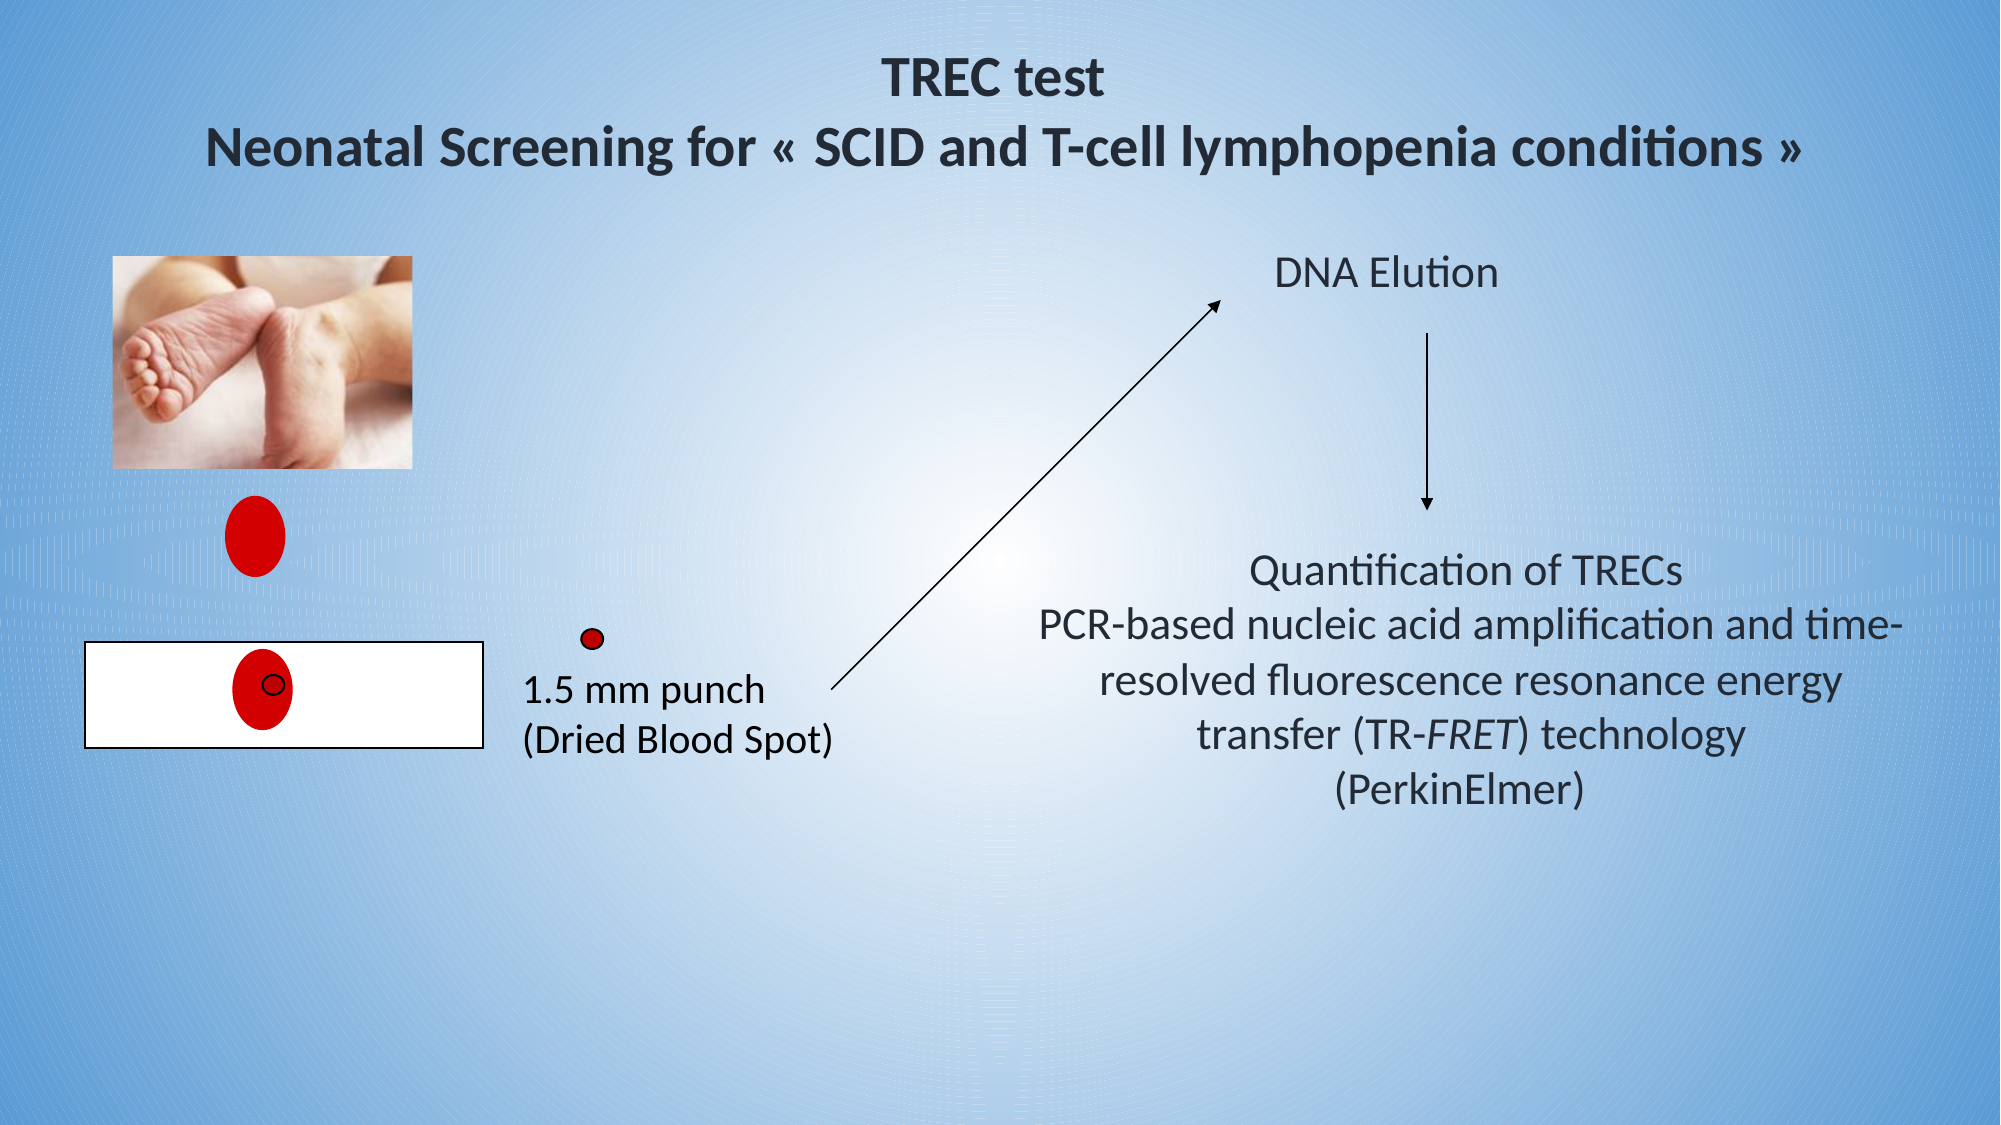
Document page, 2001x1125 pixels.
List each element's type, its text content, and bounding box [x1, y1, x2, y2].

text_box DNA Elution [1259, 234, 1757, 306]
text_box TREC test Neonatal Screening for « SCID and T-cell lymphopenia conditions » [0, 33, 2000, 184]
text_box [581, 629, 604, 649]
text_box 1.5 mm punch (Dried Blood Spot) [506, 654, 855, 771]
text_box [830, 299, 1222, 690]
text_box [232, 648, 293, 731]
picture [112, 255, 413, 469]
text_box Quantification of TRECs PCR-based nucleic acid amplification and time-resolved fluorescence resonance energy transfer (TR-FRET) technology (PerkinElmer) [1018, 531, 1925, 825]
text_box [225, 495, 286, 578]
text_box [262, 675, 285, 695]
text_box [85, 641, 484, 748]
